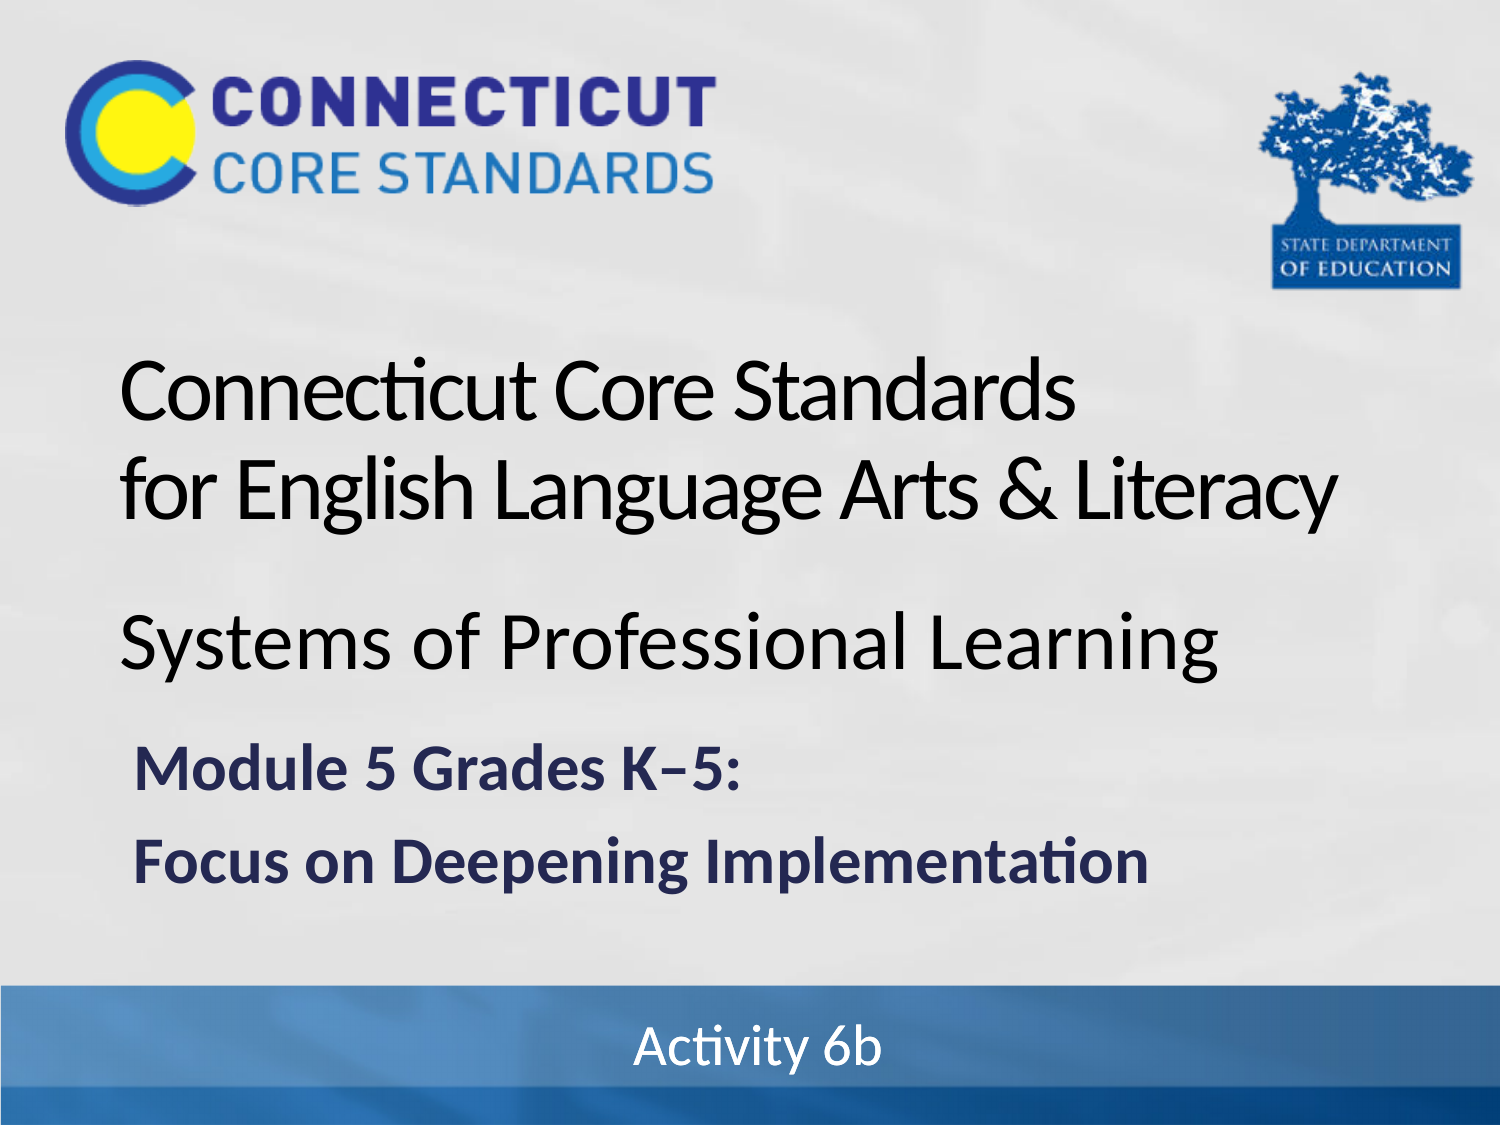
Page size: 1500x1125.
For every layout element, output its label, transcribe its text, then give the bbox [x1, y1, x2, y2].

picture [2, 986, 1500, 1125]
picture [0, 0, 1500, 985]
title Connecticut Core Standards for English Language Arts & Literacy [119, 341, 1380, 592]
text_box Module 5 Grades K–5: Focus on Deepening Implementation [118, 725, 1439, 906]
subtitle Systems of Professional Learning [119, 597, 1380, 674]
